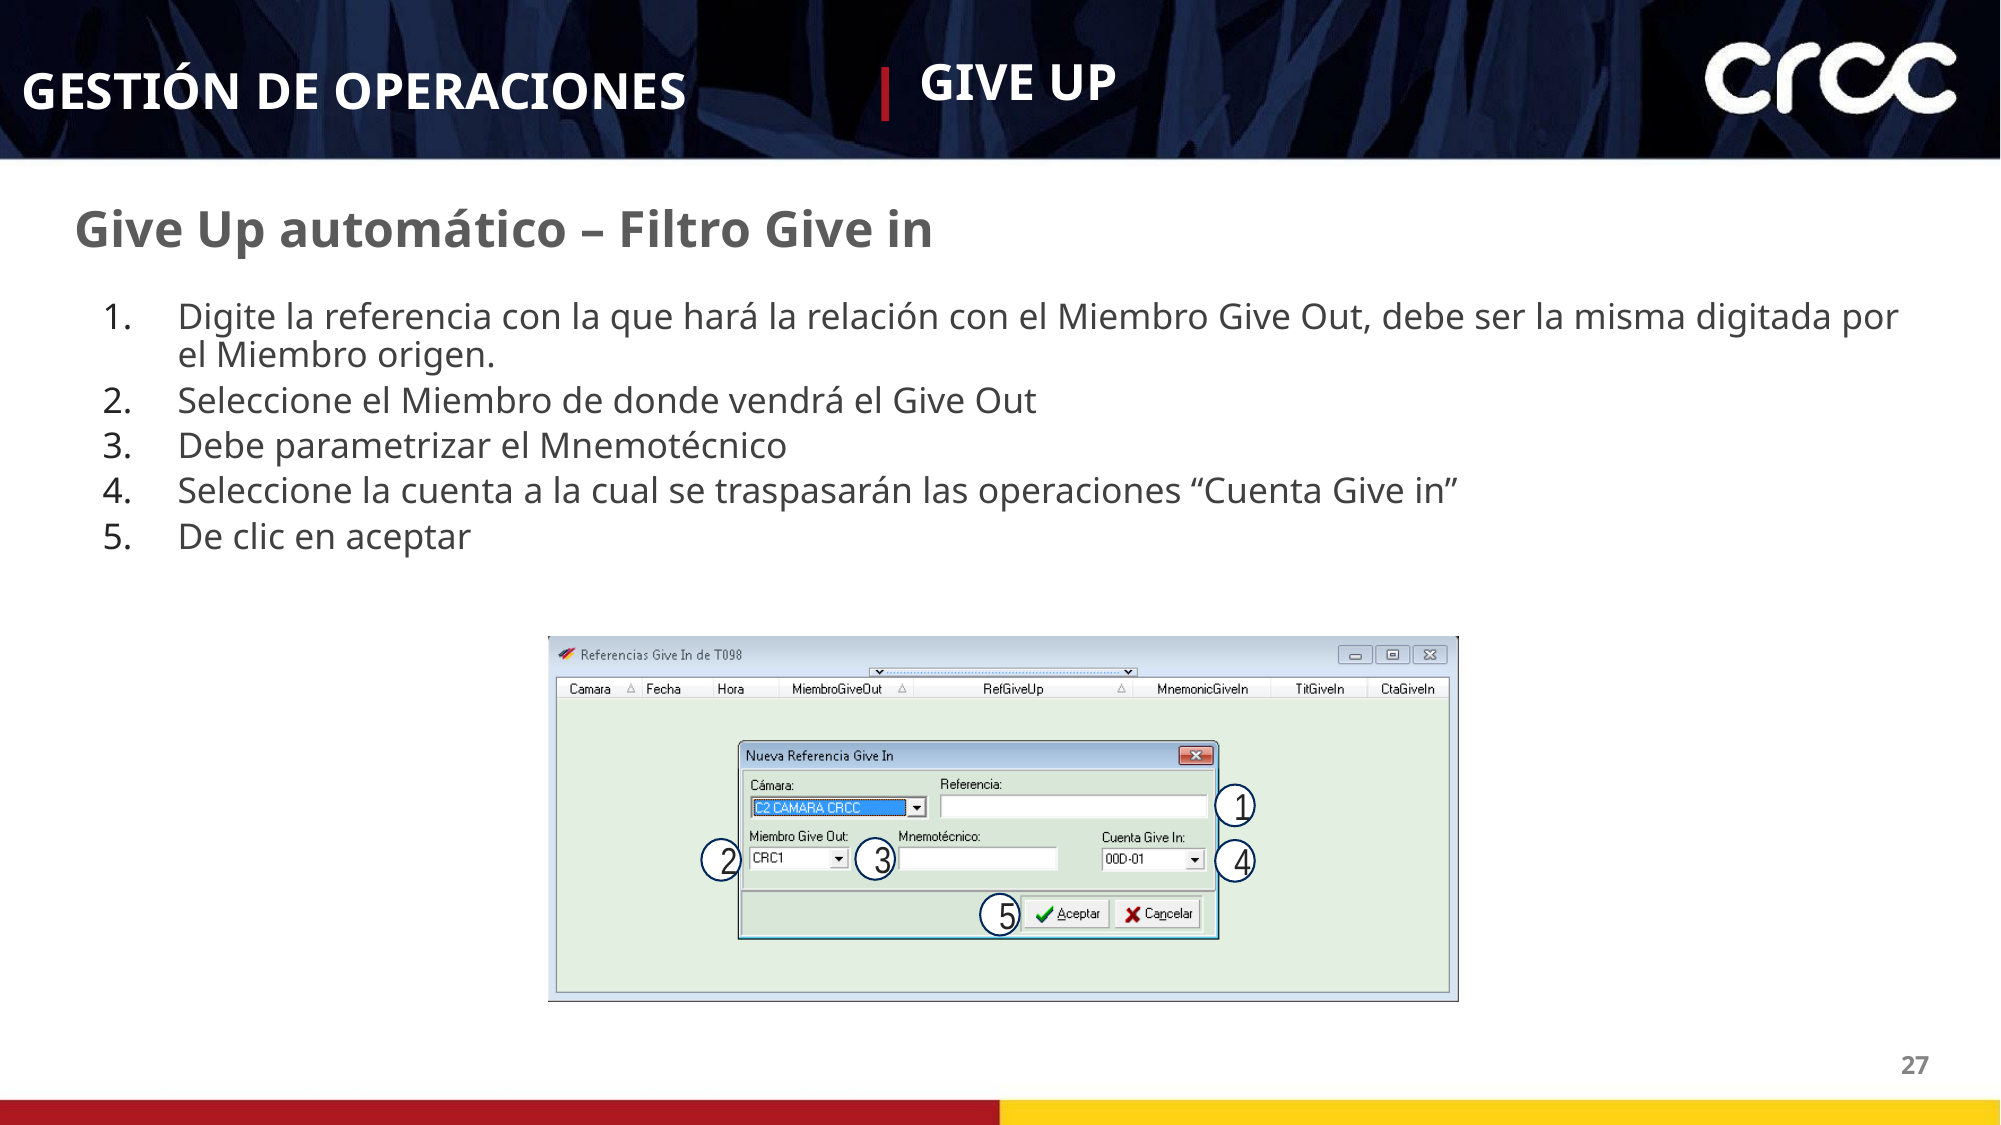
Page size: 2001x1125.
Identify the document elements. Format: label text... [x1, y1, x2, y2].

text_box GIVE UP [911, 58, 1679, 111]
title GESTIÓN DE OPERACIONES [21, 67, 868, 119]
list Give Up automático – Filtro Give in Digite la referencia con la que hará la relación con el Miembro Give Out, debe ser la misma digitada por el Miembro origen. Seleccione el Miembro de donde vendrá el Give Out Debe parametrizar el Mnemotécnico Seleccione la cuenta a la cual se traspasarán las operaciones “Cuenta Give in” De clic en aceptar [59, 189, 1947, 1011]
picture [0, 0, 2001, 1125]
slide_number 27 [1494, 1036, 1945, 1097]
